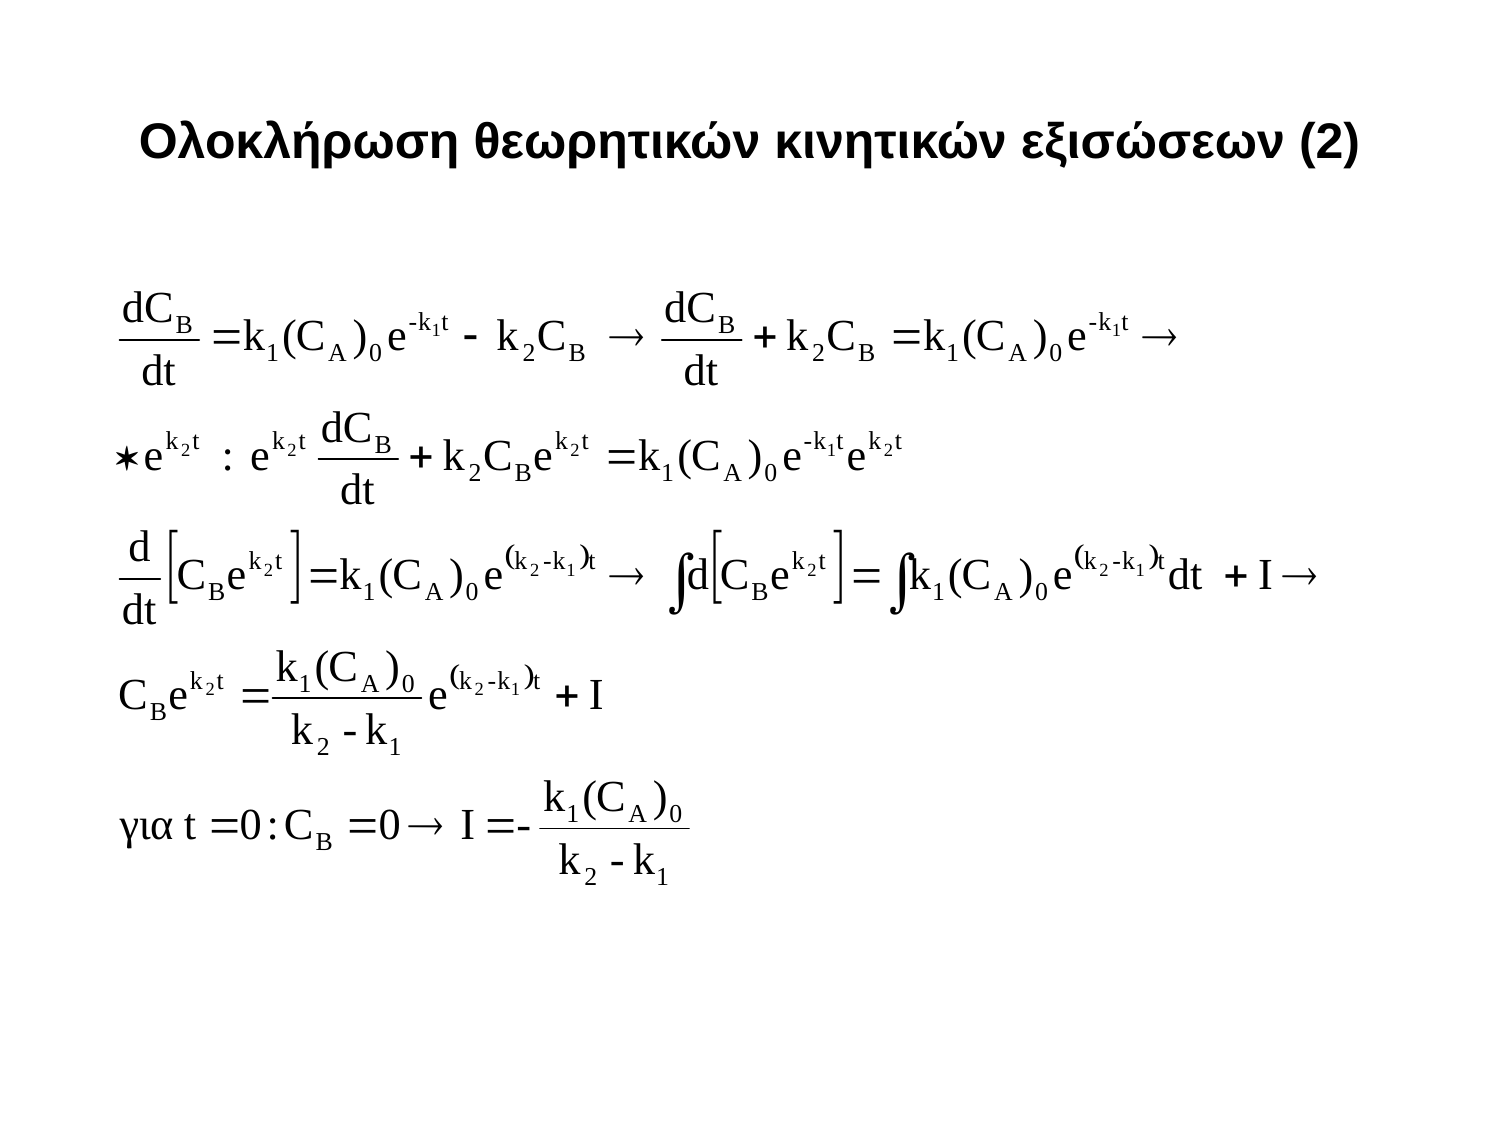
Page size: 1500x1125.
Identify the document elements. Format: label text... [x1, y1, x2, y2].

title Ολοκλήρωση θεωρητικών κινητικών εξισώσεων (2) [74, 44, 1426, 233]
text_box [111, 278, 1334, 894]
